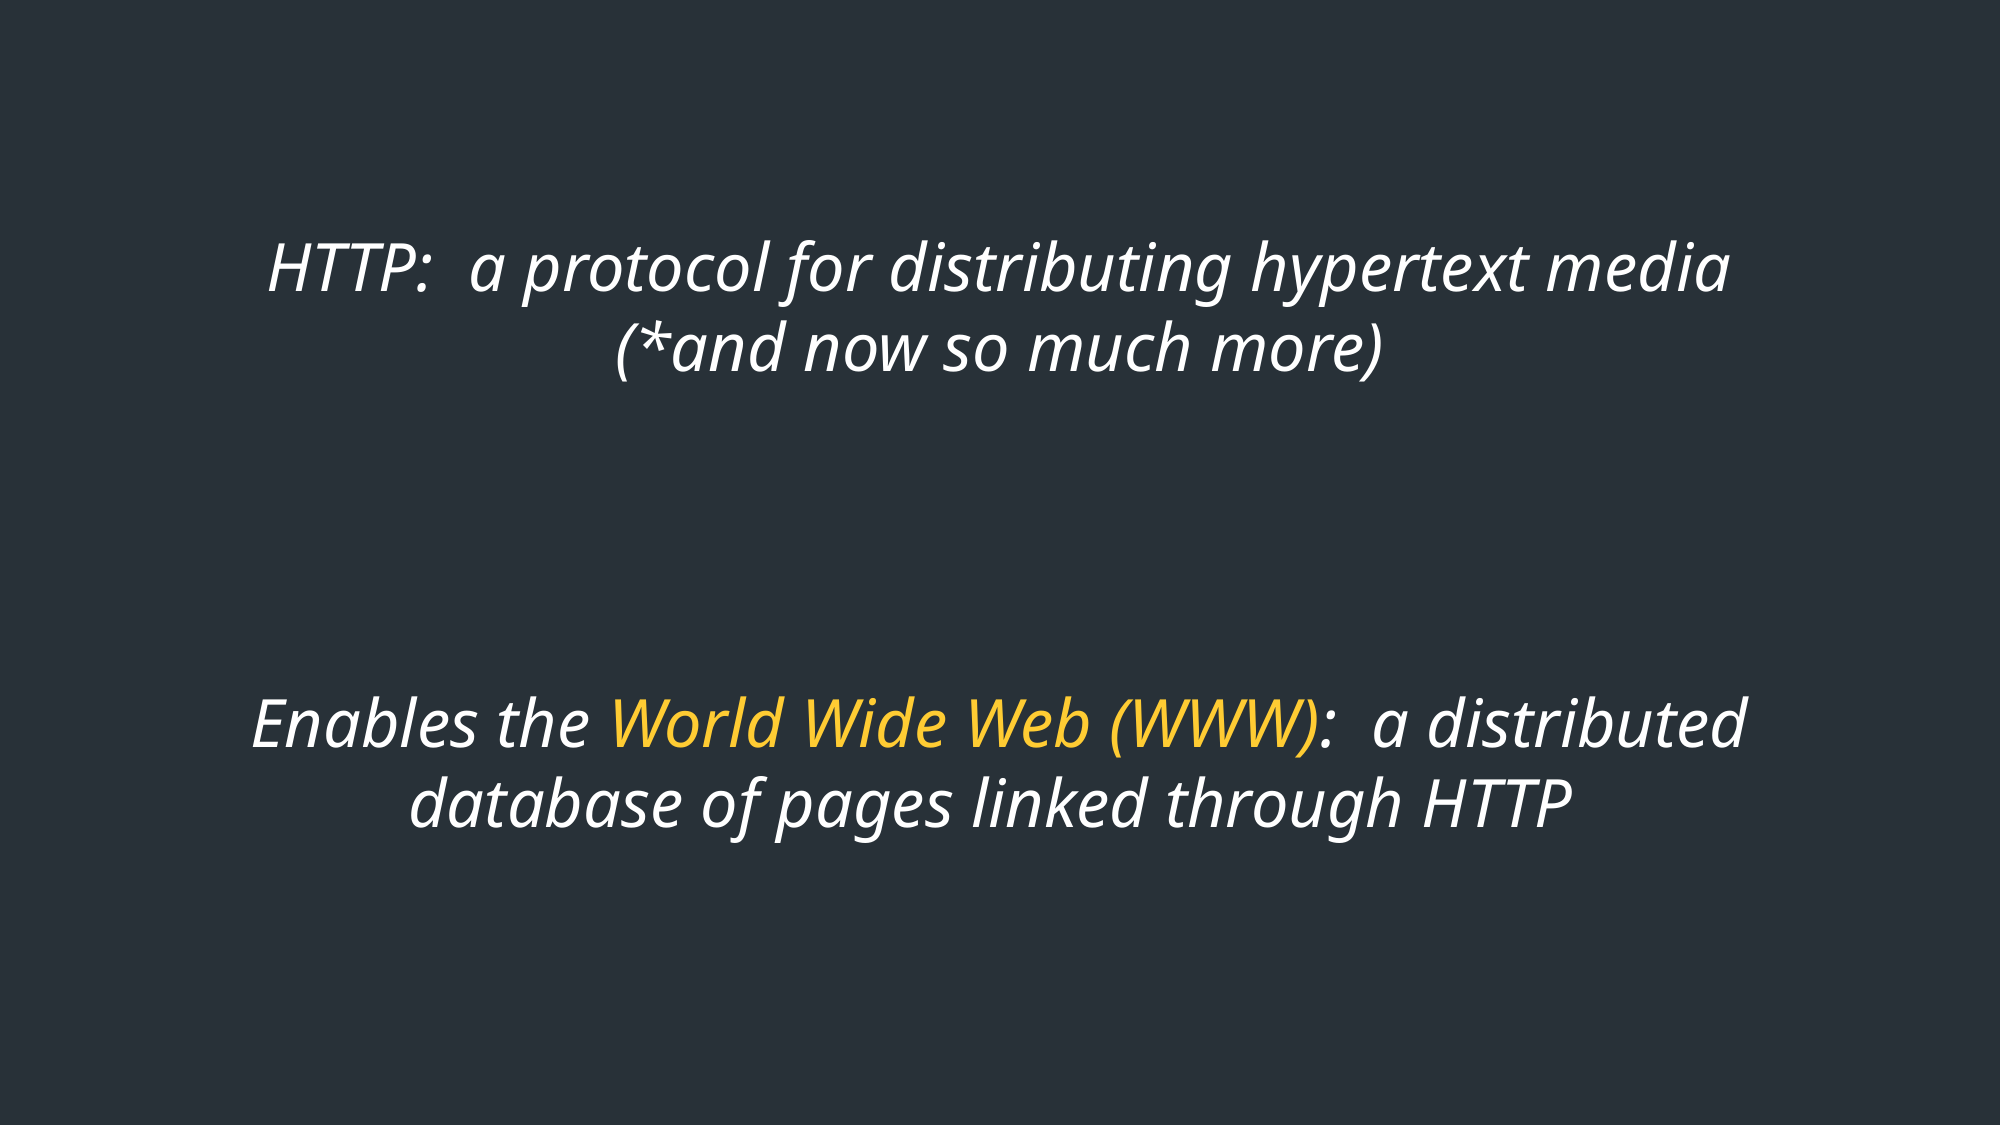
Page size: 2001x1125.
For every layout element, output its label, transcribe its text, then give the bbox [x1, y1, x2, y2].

text_box Enables the World Wide Web (WWW): a distributed database of pages linked through HTTP [186, 673, 1814, 848]
text_box HTTP: a protocol for distributing hypertext media (*and now so much more) [251, 217, 1749, 392]
